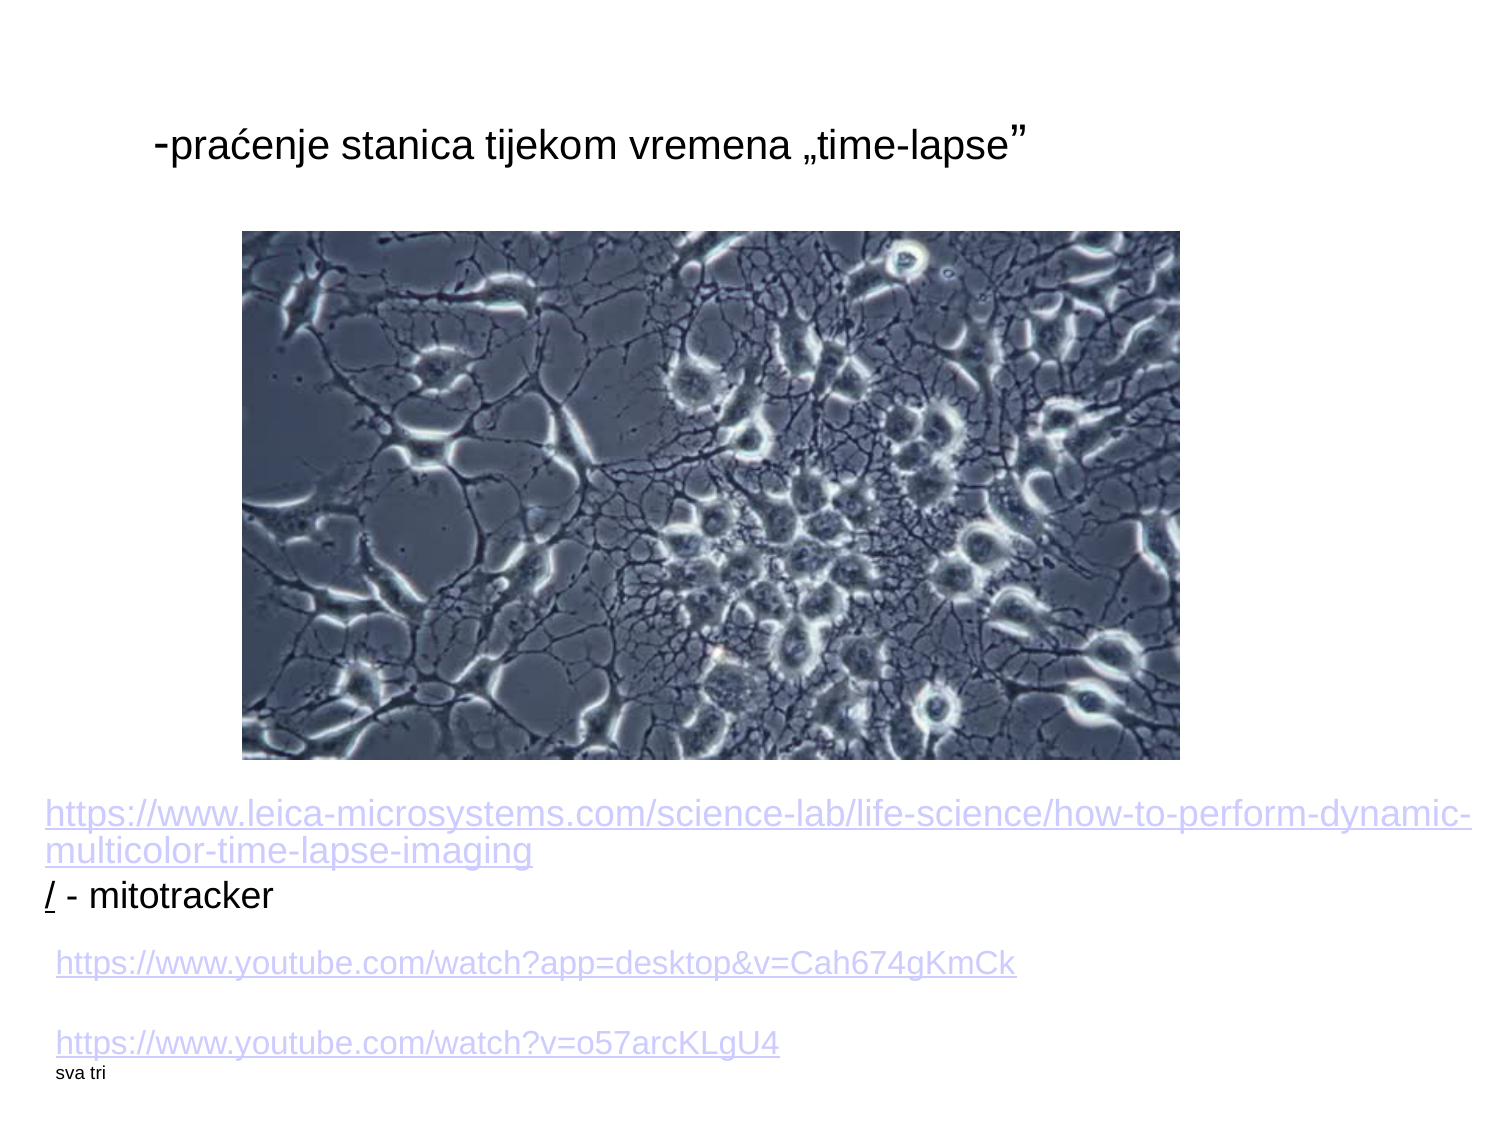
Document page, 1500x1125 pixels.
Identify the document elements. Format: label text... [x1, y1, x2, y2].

text_box -praćenje stanica tijekom vremena „time-lapse” [138, 101, 1043, 177]
picture [241, 231, 1180, 761]
text_box https://www.youtube.com/watch?app=desktop&v=Cah674gKmCk https://www.youtube.com/watch?v=o57arcKLgU4 sva tri [40, 933, 1353, 1125]
text_box https://www.leica-microsystems.com/science-lab/life-science/how-to-perform-dynamic-multicolor-time-lapse-imaging/ - mitotracker [30, 781, 1495, 887]
